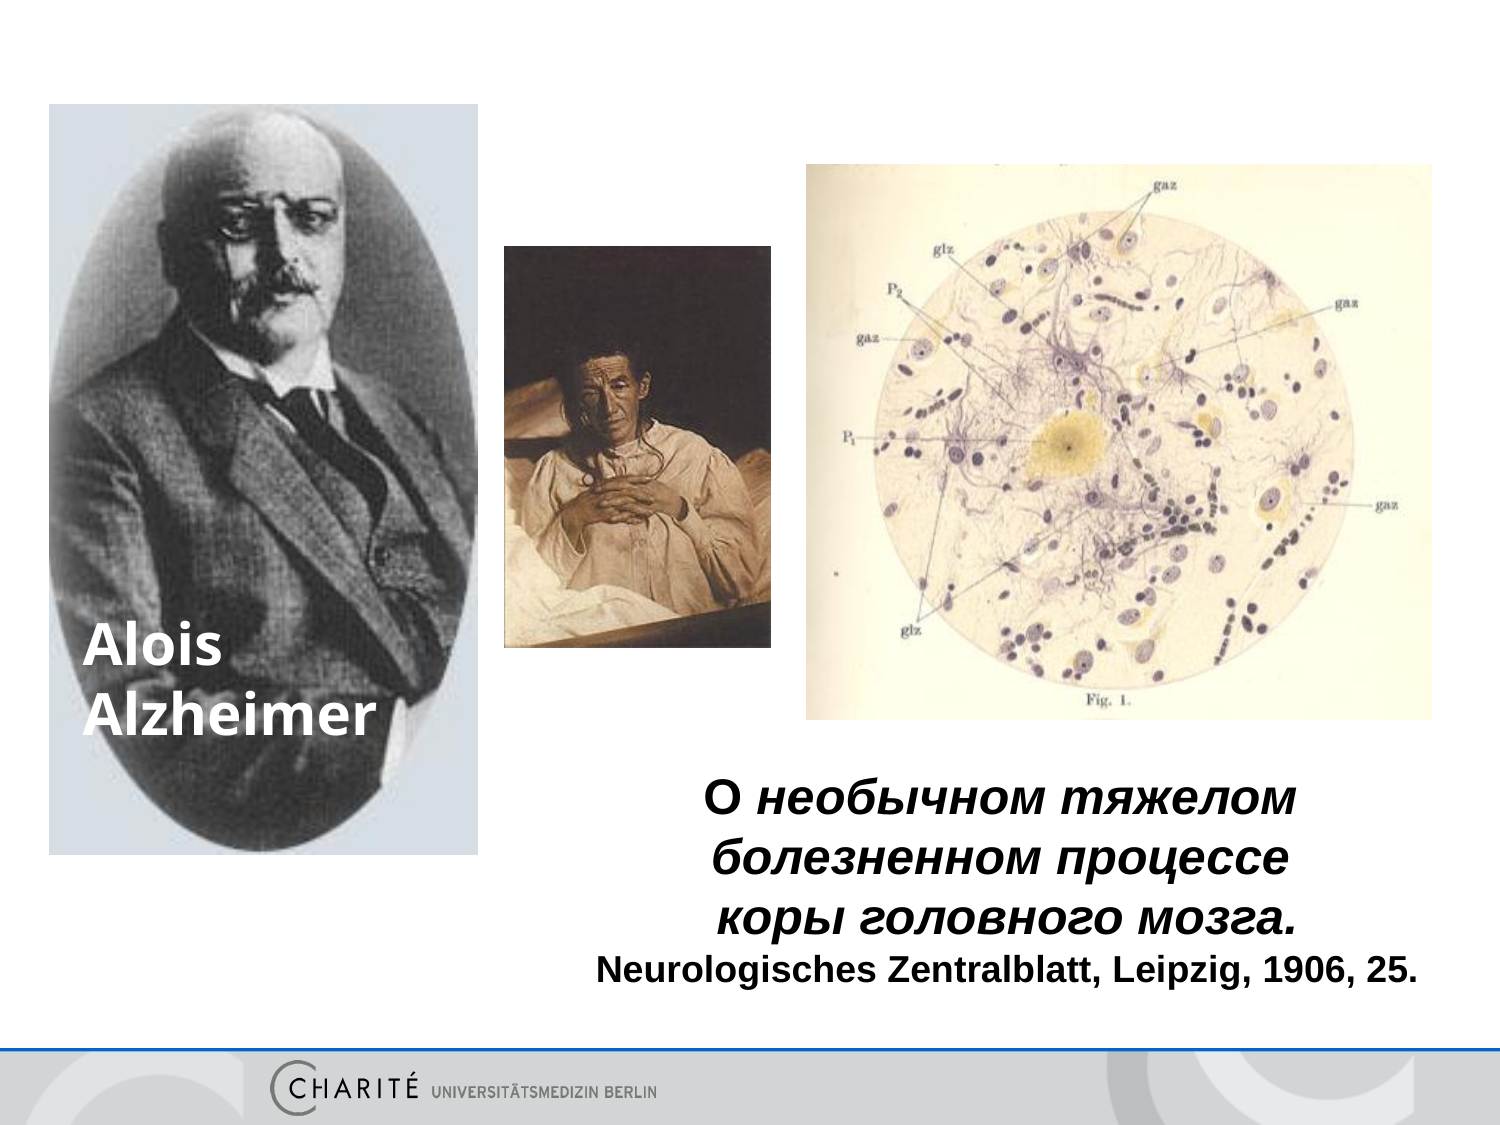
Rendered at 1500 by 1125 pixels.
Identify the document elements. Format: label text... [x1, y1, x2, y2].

picture [504, 245, 771, 648]
text_box О необычном тяжелом болезненном процессе коры головного мозга. Neurologisches Zentralblatt, Leipzig, 1906, 25. [546, 757, 1469, 997]
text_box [48, 104, 478, 856]
picture [0, 1052, 1500, 1125]
picture [806, 164, 1432, 721]
